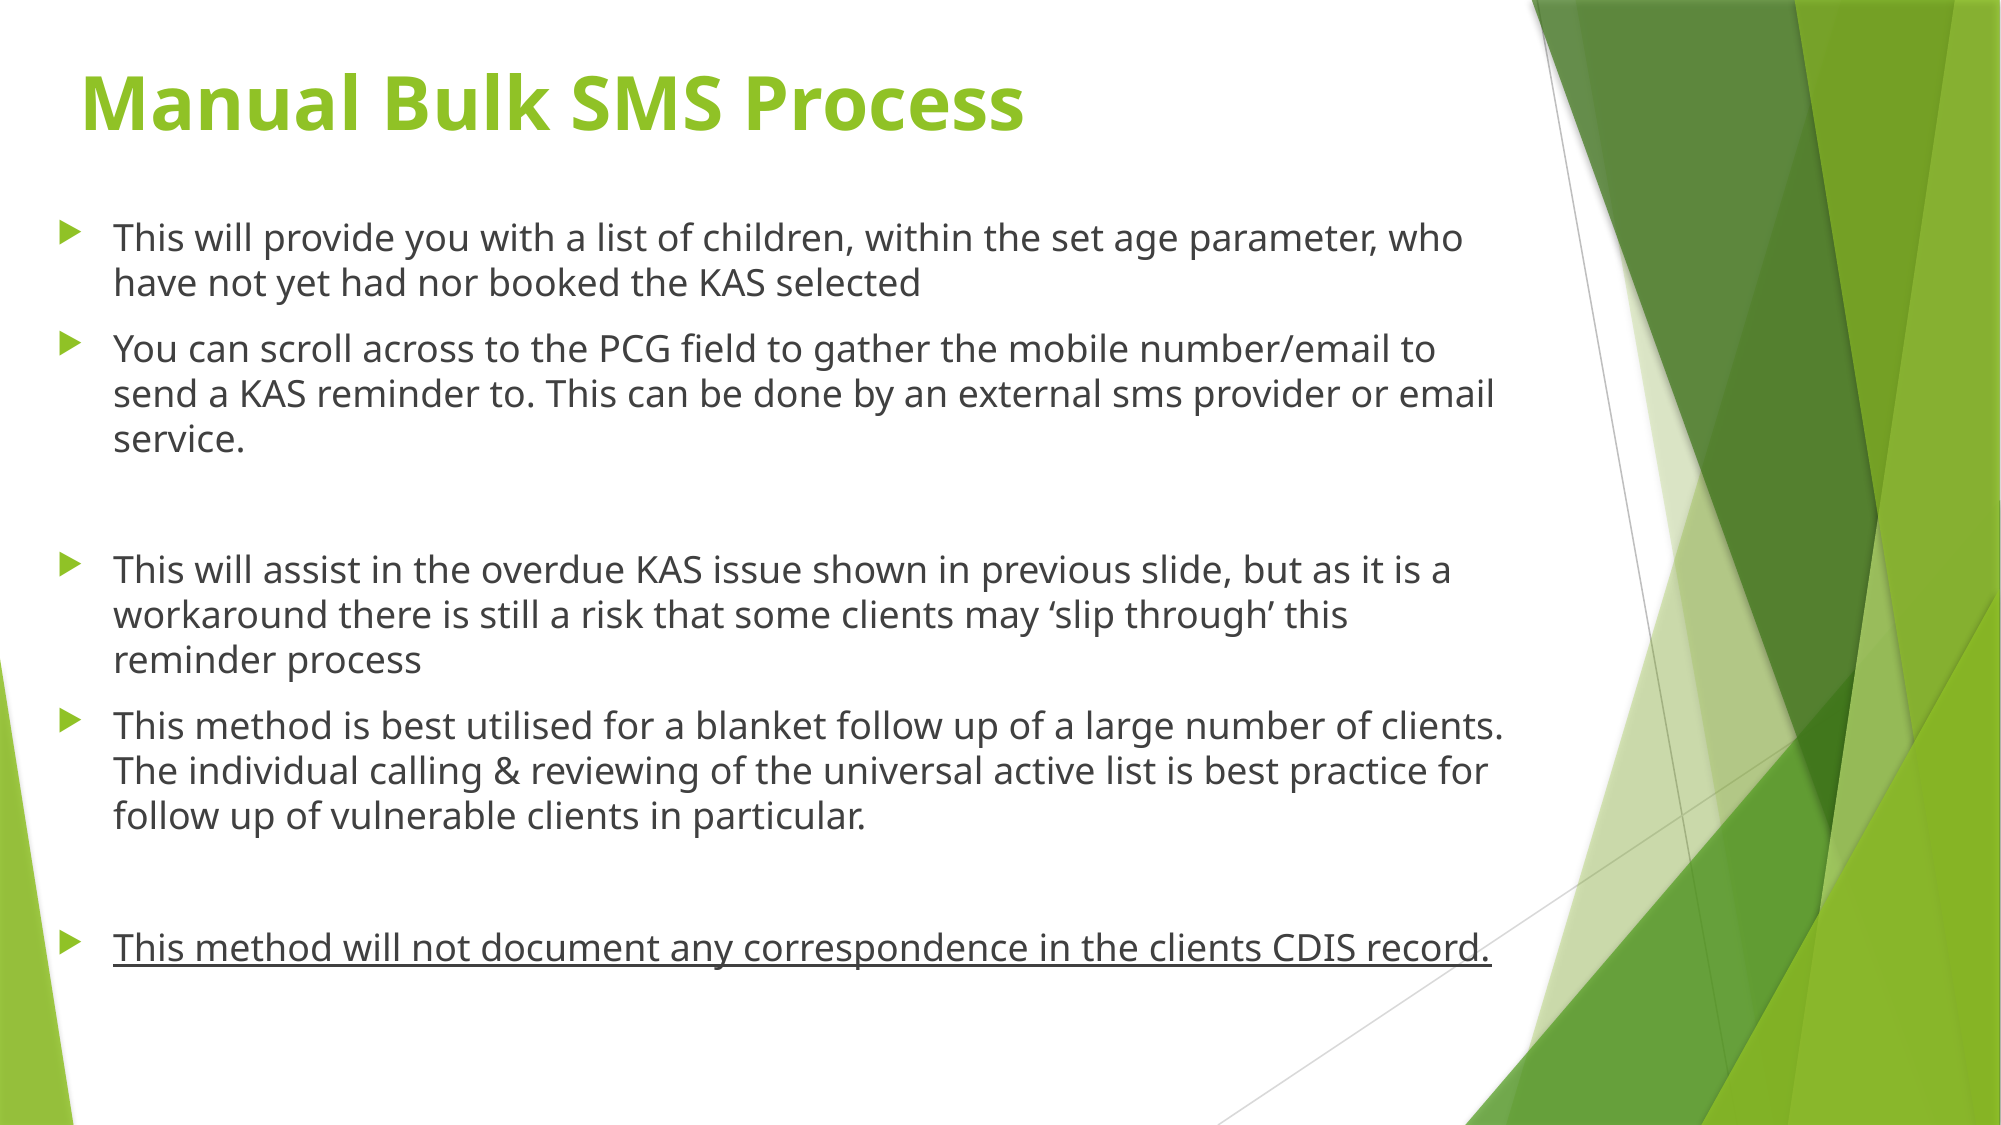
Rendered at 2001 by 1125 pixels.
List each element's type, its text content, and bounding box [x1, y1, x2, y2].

title Manual Bulk SMS Process [64, 47, 1152, 168]
list This will provide you with a list of children, within the set age parameter, who have not yet had nor booked the KAS selected You can scroll across to the PCG field to gather the mobile number/email to send a KAS reminder to. This can be done by an external sms provider or email service. This will assist in the overdue KAS issue shown in previous slide, but as it is a workaround there is still a risk that some clients may ‘slip through’ this reminder process This method is best utilised for a blanket follow up of a large number of clients. The individual calling & reviewing of the universal active list is best practice for follow up of vulnerable clients in particular. This method will not document any correspondence in the clients CDIS record. [41, 206, 1538, 1106]
